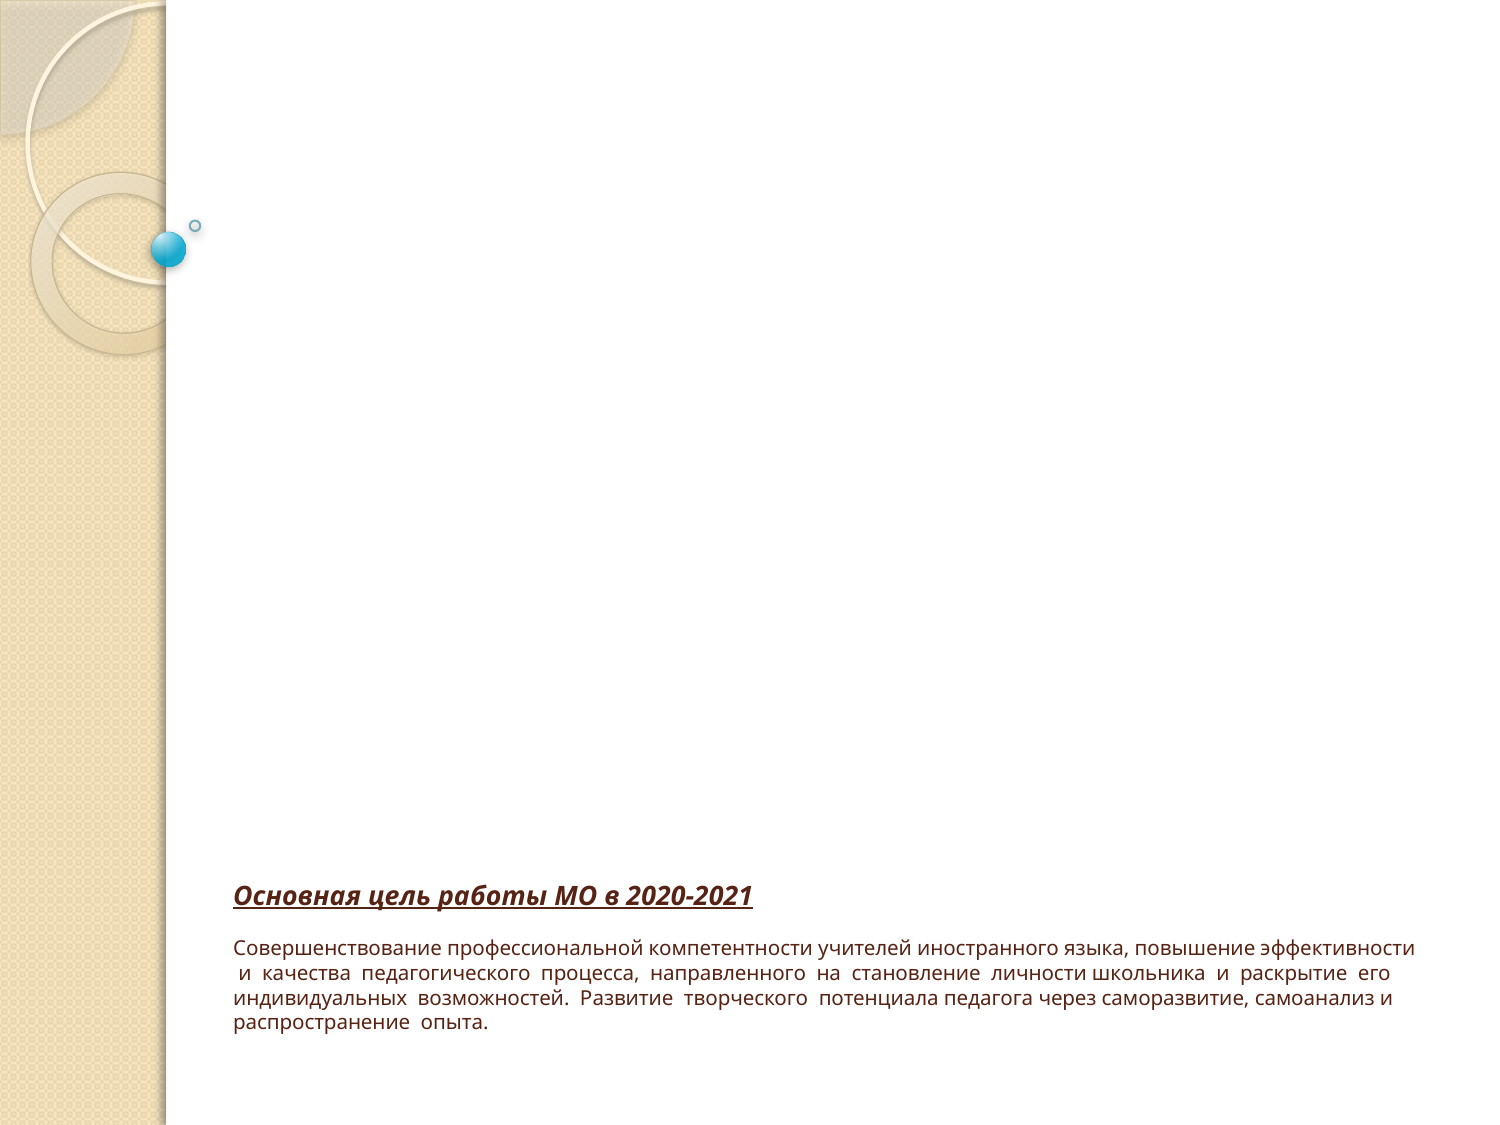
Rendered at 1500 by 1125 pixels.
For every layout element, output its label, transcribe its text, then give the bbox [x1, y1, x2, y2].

title Основная цель работы МО в 2020-2021 Совершенствование профессиональной компетентности учителей иностранного языка, повышение эффективности и качества педагогического процесса, направленного на становление личности школьника и раскрытие его индивидуальных возможностей. Развитие творческого потенциала педагога через саморазвитие, самоанализ и распространение опыта. [218, 834, 1434, 1076]
